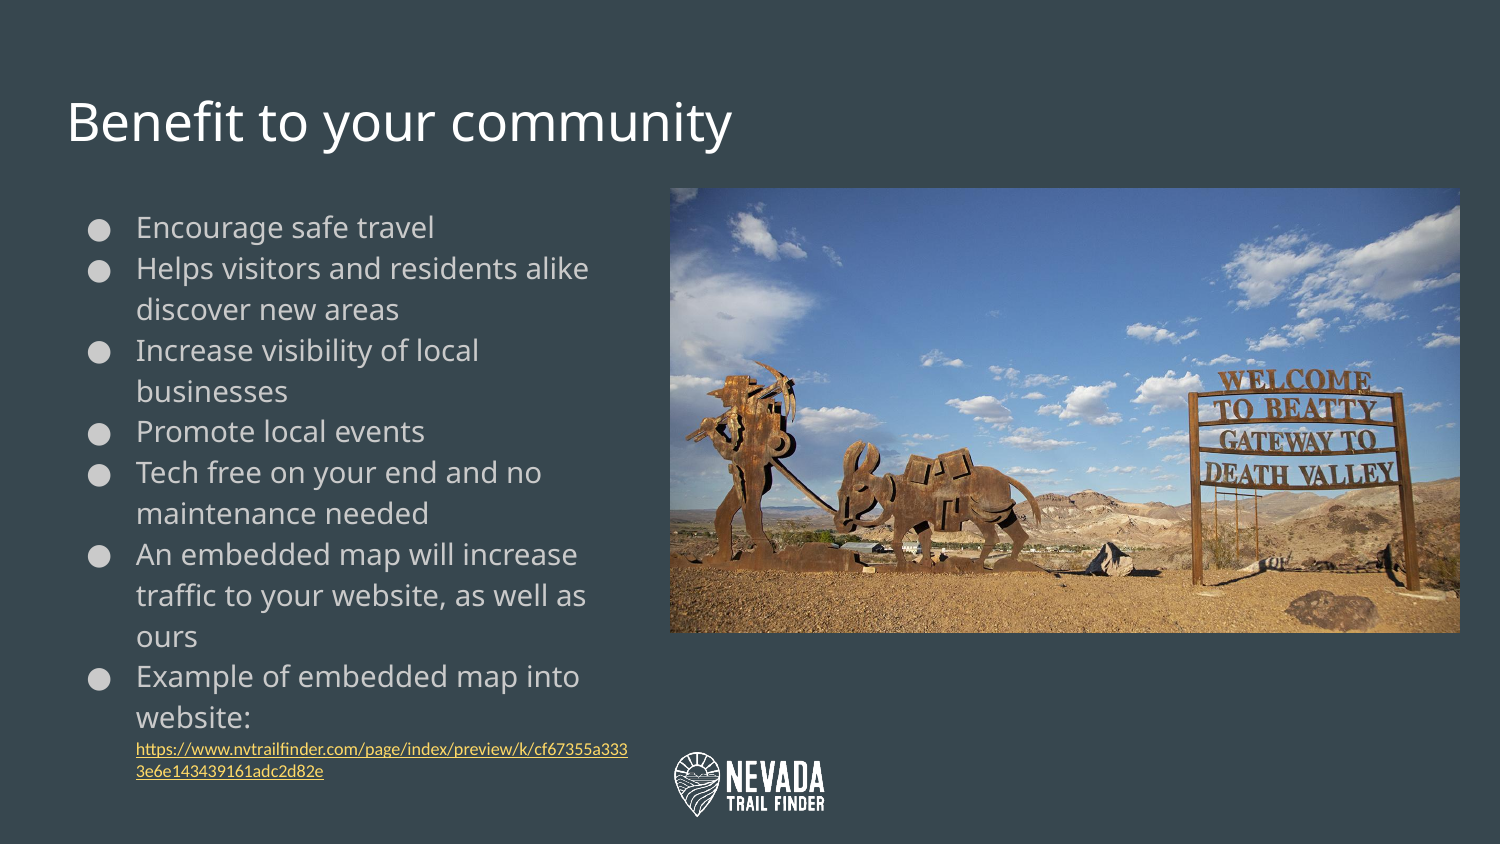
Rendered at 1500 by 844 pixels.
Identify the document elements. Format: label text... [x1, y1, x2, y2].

list Encourage safe travel Helps visitors and residents alike discover new areas Increase visibility of local businesses Promote local events Tech free on your end and no maintenance needed An embedded map will increase traffic to your website, as well as ours Example of embedded map into website: https://www.nvtrailfinder.com/page/index/preview/k/cf67355a3333e6e143439161adc2d82e [51, 189, 650, 778]
picture [670, 188, 1460, 634]
title Benefit to your community [51, 72, 1449, 167]
picture [669, 747, 831, 821]
